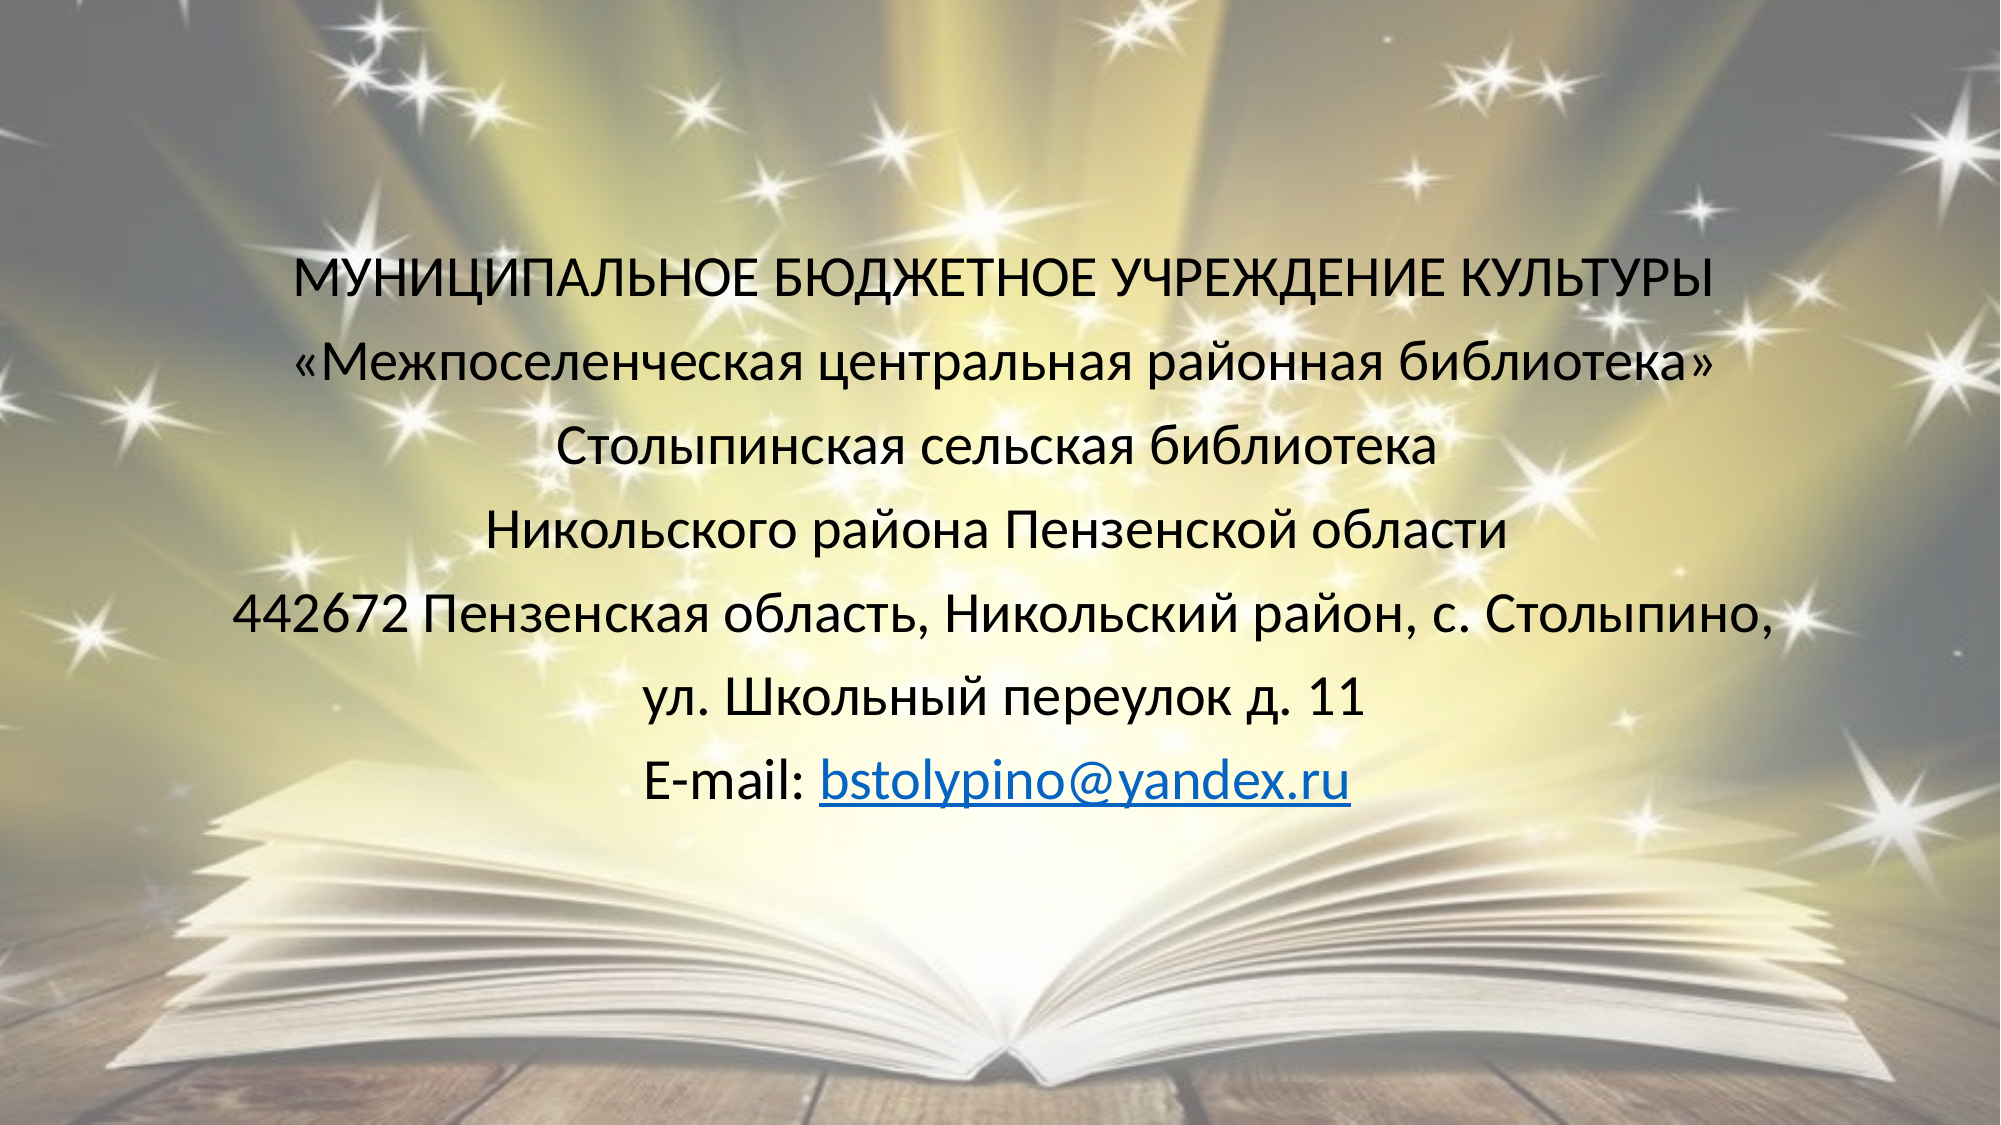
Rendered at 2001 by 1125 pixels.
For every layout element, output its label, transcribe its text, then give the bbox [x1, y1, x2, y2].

list МУНИЦИПАЛЬНОЕ БЮДЖЕТНОЕ УЧРЕЖДЕНИЕ КУЛЬТУРЫ «Межпоселенческая центральная районная библиотека» Столыпинская сельская библиотека Никольского района Пензенской области 442672 Пензенская область, Никольский район, с. Столыпино, ул. Школьный переулок д. 11 E-mail: bstolypino@yandex.ru [141, 239, 1867, 988]
